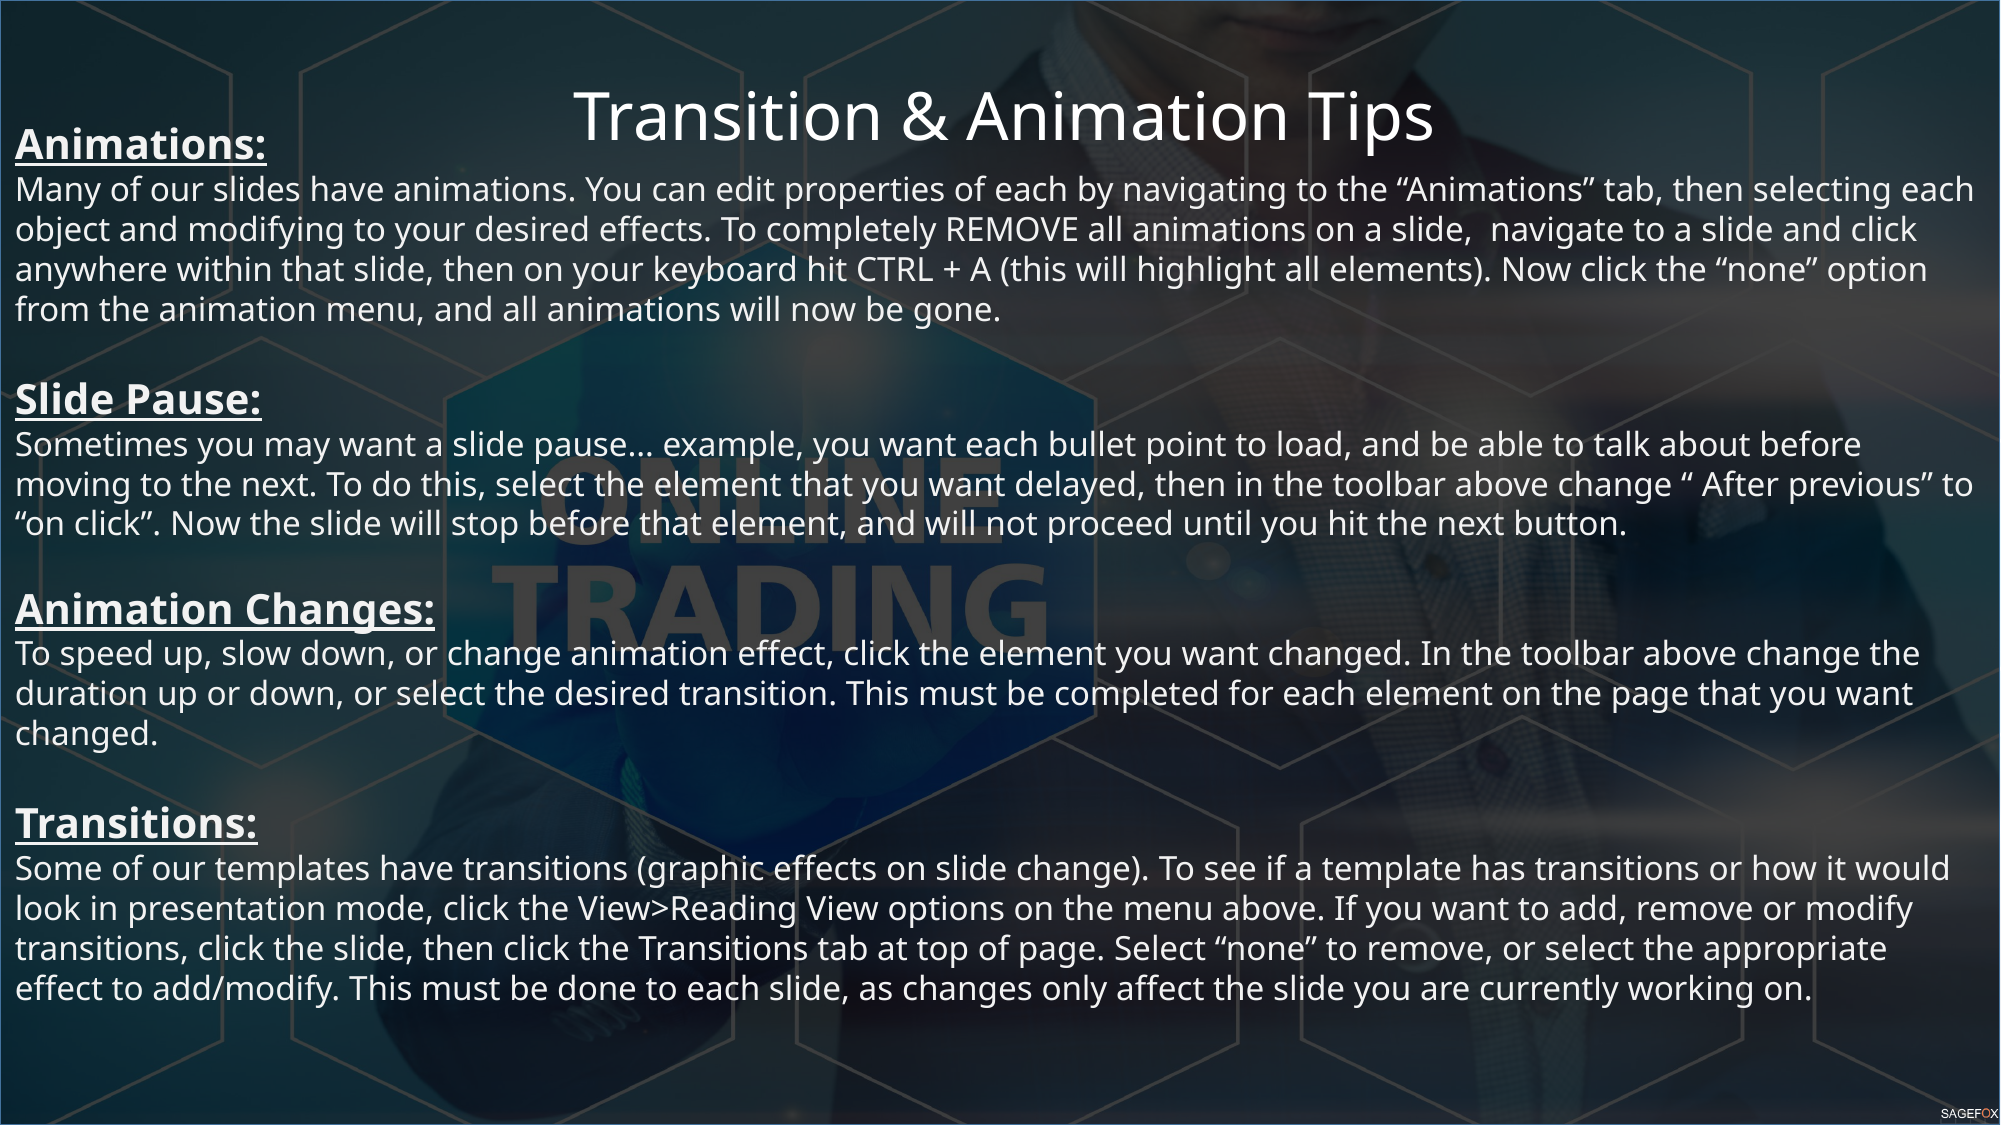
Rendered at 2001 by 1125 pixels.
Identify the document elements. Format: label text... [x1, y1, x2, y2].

title Transition & Animation Tips [477, 59, 1532, 177]
text_box Animations: Many of our slides have animations. You can edit properties of each by navigating to the “Animations” tab, then selecting each object and modifying to your desired effects. To completely REMOVE all animations on a slide, navigate to a slide and click anywhere within that slide, then on your keyboard hit CTRL + A (this will highlight all elements). Now click the “none” option from the animation menu, and all animations will now be gone. Slide Pause: Sometimes you may want a slide pause… example, you want each bullet point to load, and be able to talk about before moving to the next. To do this, select the element that you want delayed, then in the toolbar above change “ After previous” to “on click”. Now the slide will stop before that element, and will not proceed until you hit the next button. Animation Changes: To speed up, slow down, or change animation effect, click the element you want changed. In the toolbar above change the duration up or down, or select the desired transition. This must be completed for each element on the page that you want changed. Transitions: Some of our templates have transitions (graphic effects on slide change). To see if a template has transitions or how it would look in presentation mode, click the View>Reading View options on the menu above. If you want to add, remove or modify transitions, click the slide, then click the Transitions tab at top of page. Select “none” to remove, or select the appropriate effect to add/modify. This must be done to each slide, as changes only affect the slide you are currently working on. [0, 0, 2000, 1125]
